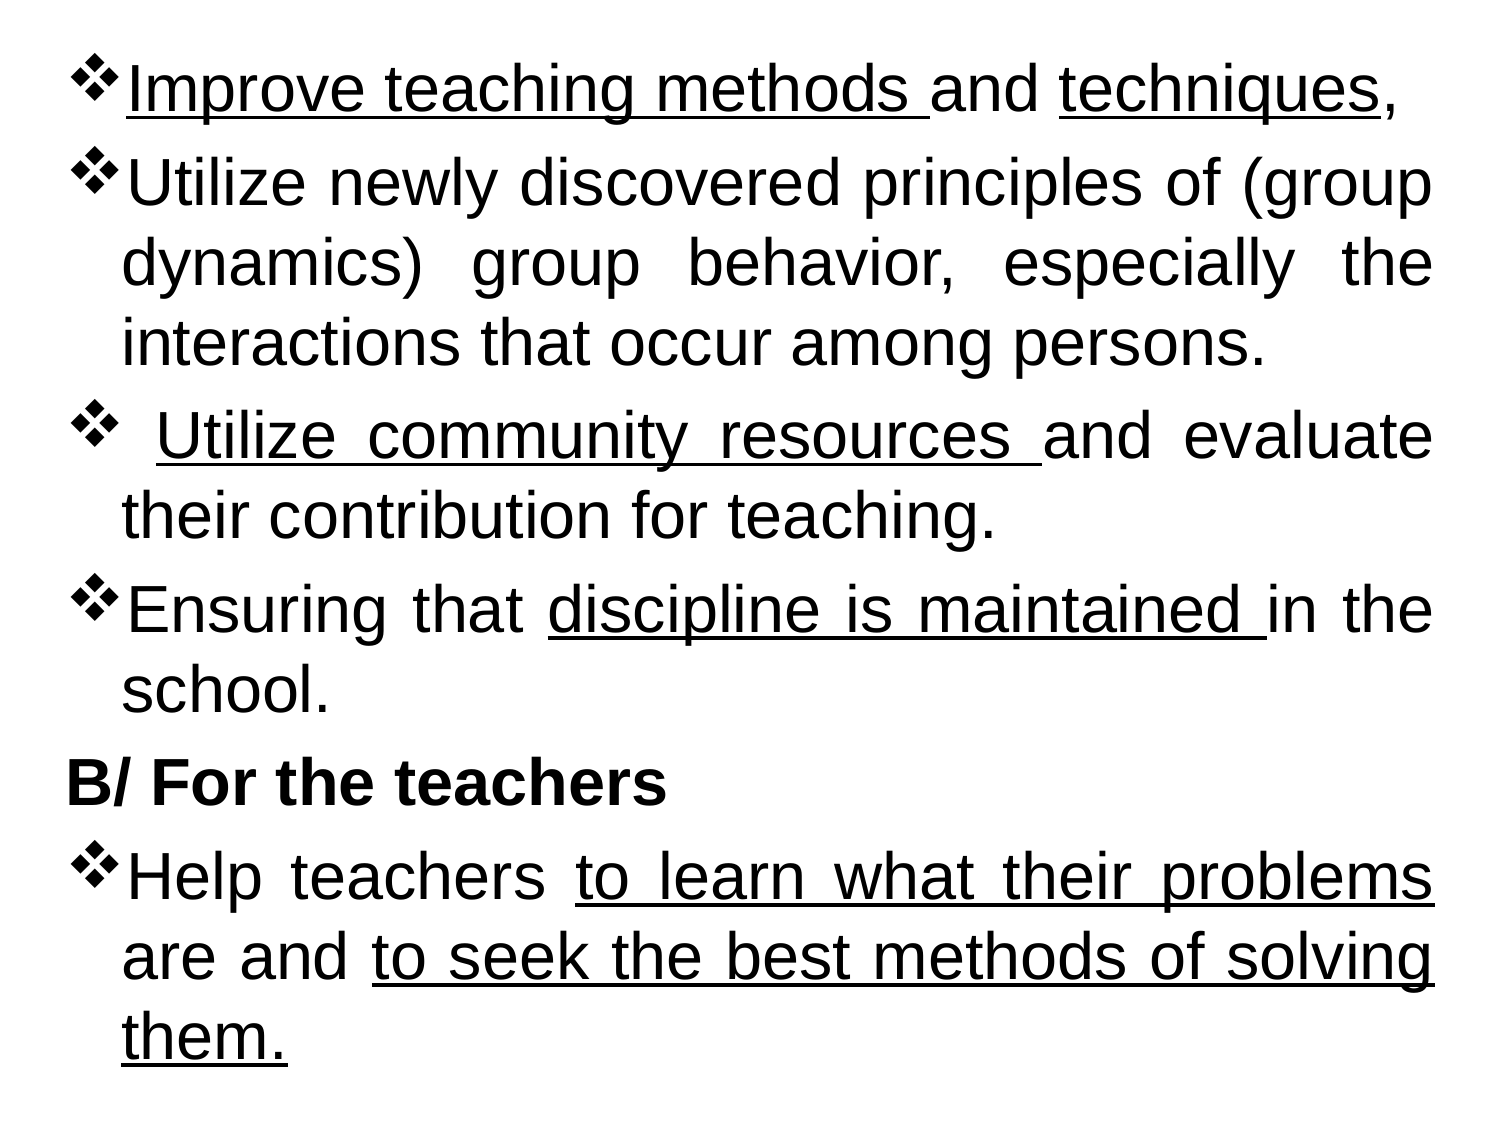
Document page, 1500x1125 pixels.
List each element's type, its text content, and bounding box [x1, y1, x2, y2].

list Improve teaching methods and techniques, Utilize newly discovered principles of (group dynamics) group behavior, especially the interactions that occur among persons. Utilize community resources and evaluate their contribution for teaching. Ensuring that discipline is maintained in the school. B/ For the teachers Help teachers to learn what their problems are and to seek the best methods of solving them. [50, 37, 1450, 1088]
